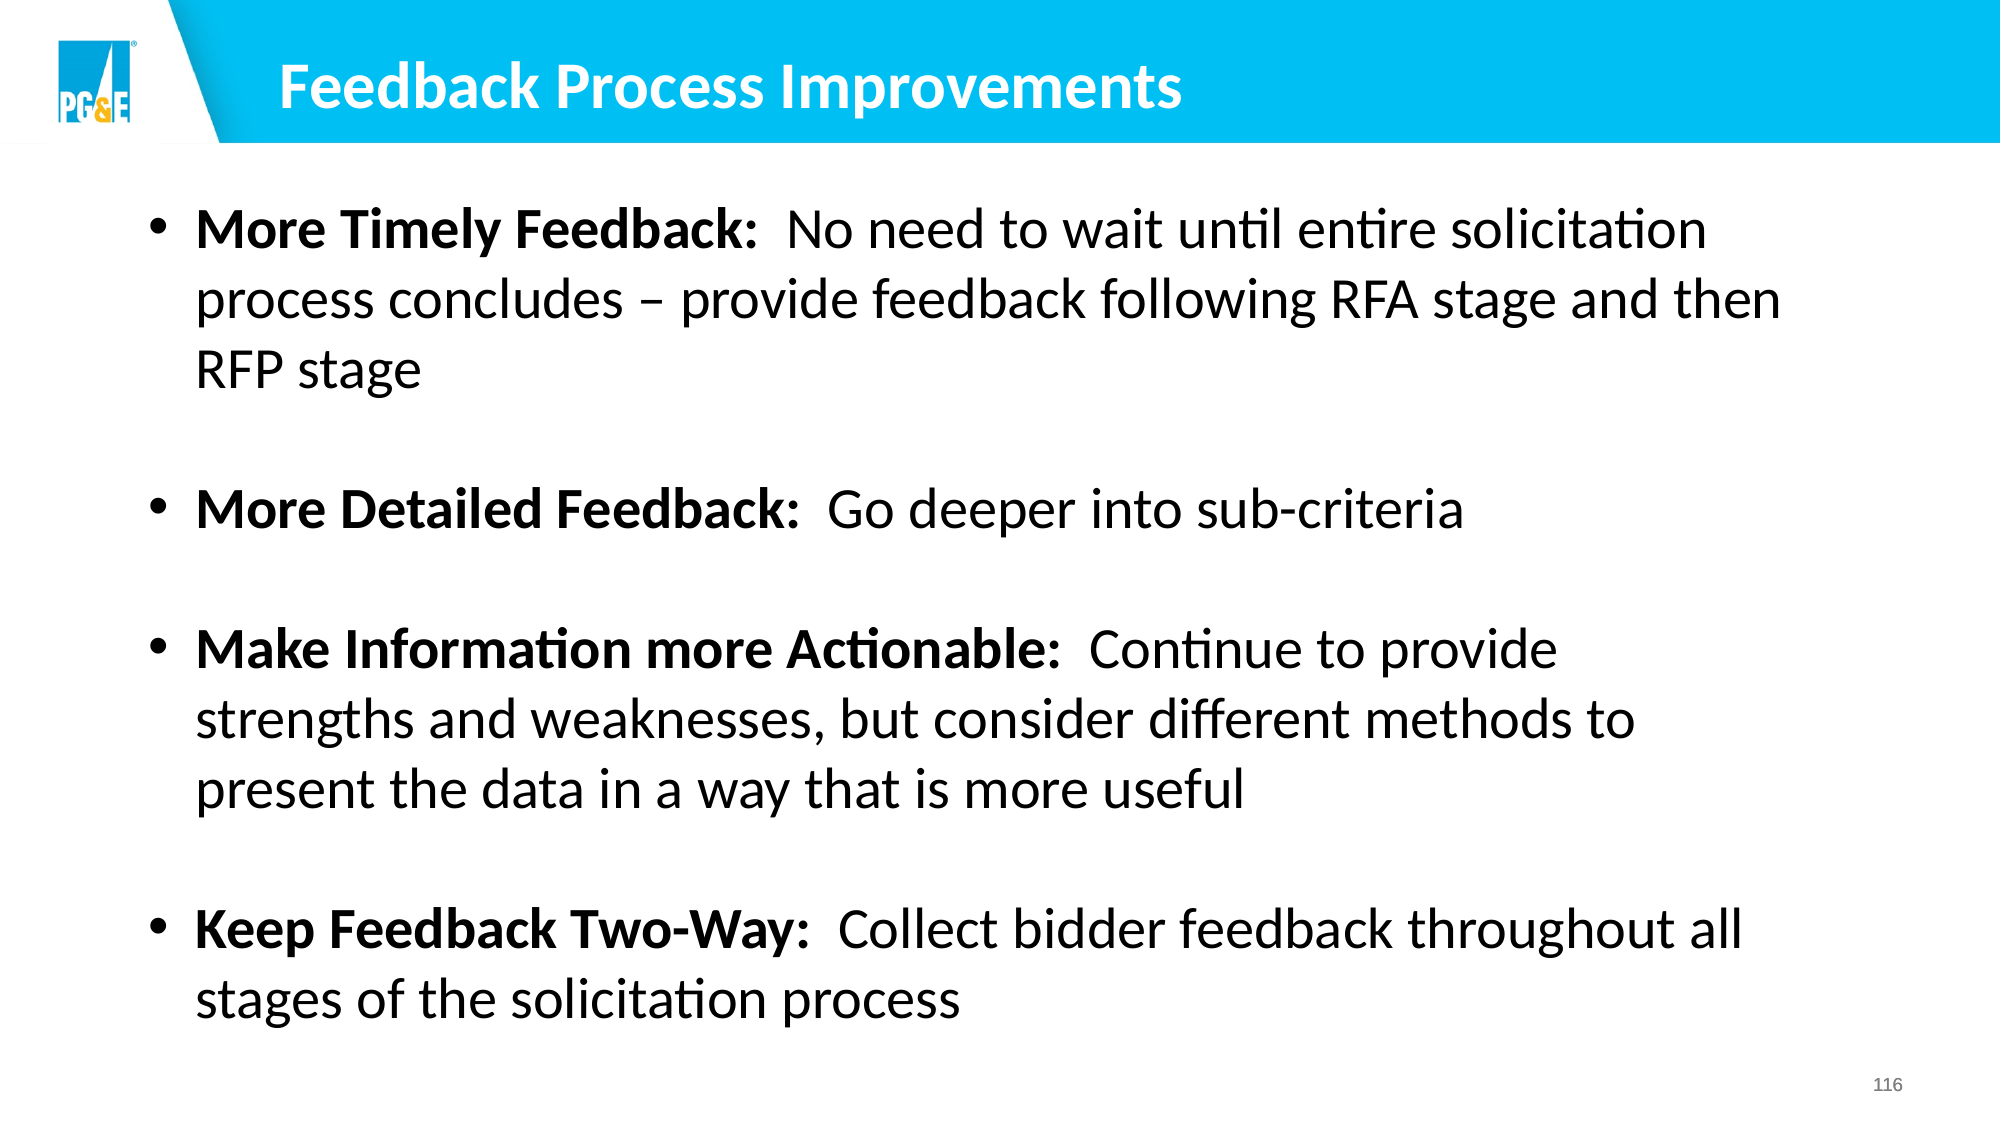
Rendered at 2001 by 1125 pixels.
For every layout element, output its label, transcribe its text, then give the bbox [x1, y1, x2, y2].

title Feedback Process Improvements [264, 21, 1915, 142]
text_box More Timely Feedback: No need to wait until entire solicitation process concludes – provide feedback following RFA stage and then RFP stage More Detailed Feedback: Go deeper into sub-criteria Make Information more Actionable: Continue to provide strengths and weaknesses, but consider different methods to present the data in a way that is more useful Keep Feedback Two-Way: Collect bidder feedback throughout all stages of the solicitation process [134, 182, 1804, 1038]
picture [0, 0, 2000, 148]
